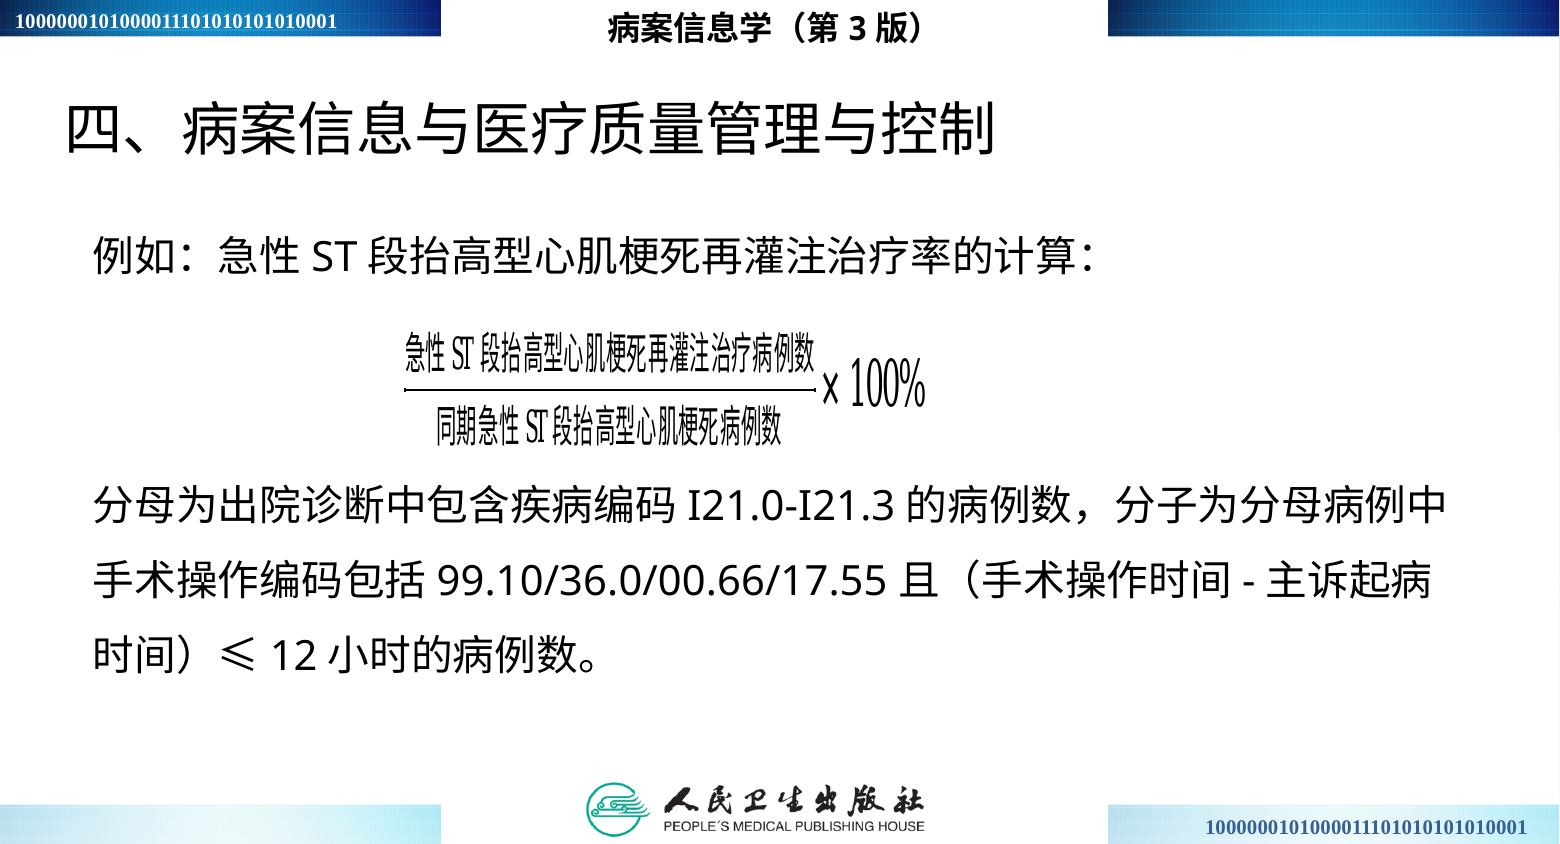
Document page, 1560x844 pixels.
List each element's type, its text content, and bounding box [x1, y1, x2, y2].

picture [0, 0, 440, 36]
text_box 病案信息学（第3版） [440, 0, 1109, 50]
list 例如：急性ST段抬高型心肌梗死再灌注治疗率的计算： 分母为出院诊断中包含疾病编码I21.0-I21.3的病例数，分子为分母病例中手术操作编码包括99.10/36.0/00.66/17.55且（手术操作时间-主诉起病时间）≤12小时的病例数。 [77, 196, 1482, 754]
picture [1108, 805, 1560, 844]
picture [345, 301, 1370, 468]
text_box 四、病案信息与医疗质量管理与控制 [49, 50, 1514, 170]
picture [0, 805, 441, 844]
picture [565, 772, 945, 844]
picture [1109, 0, 1560, 36]
